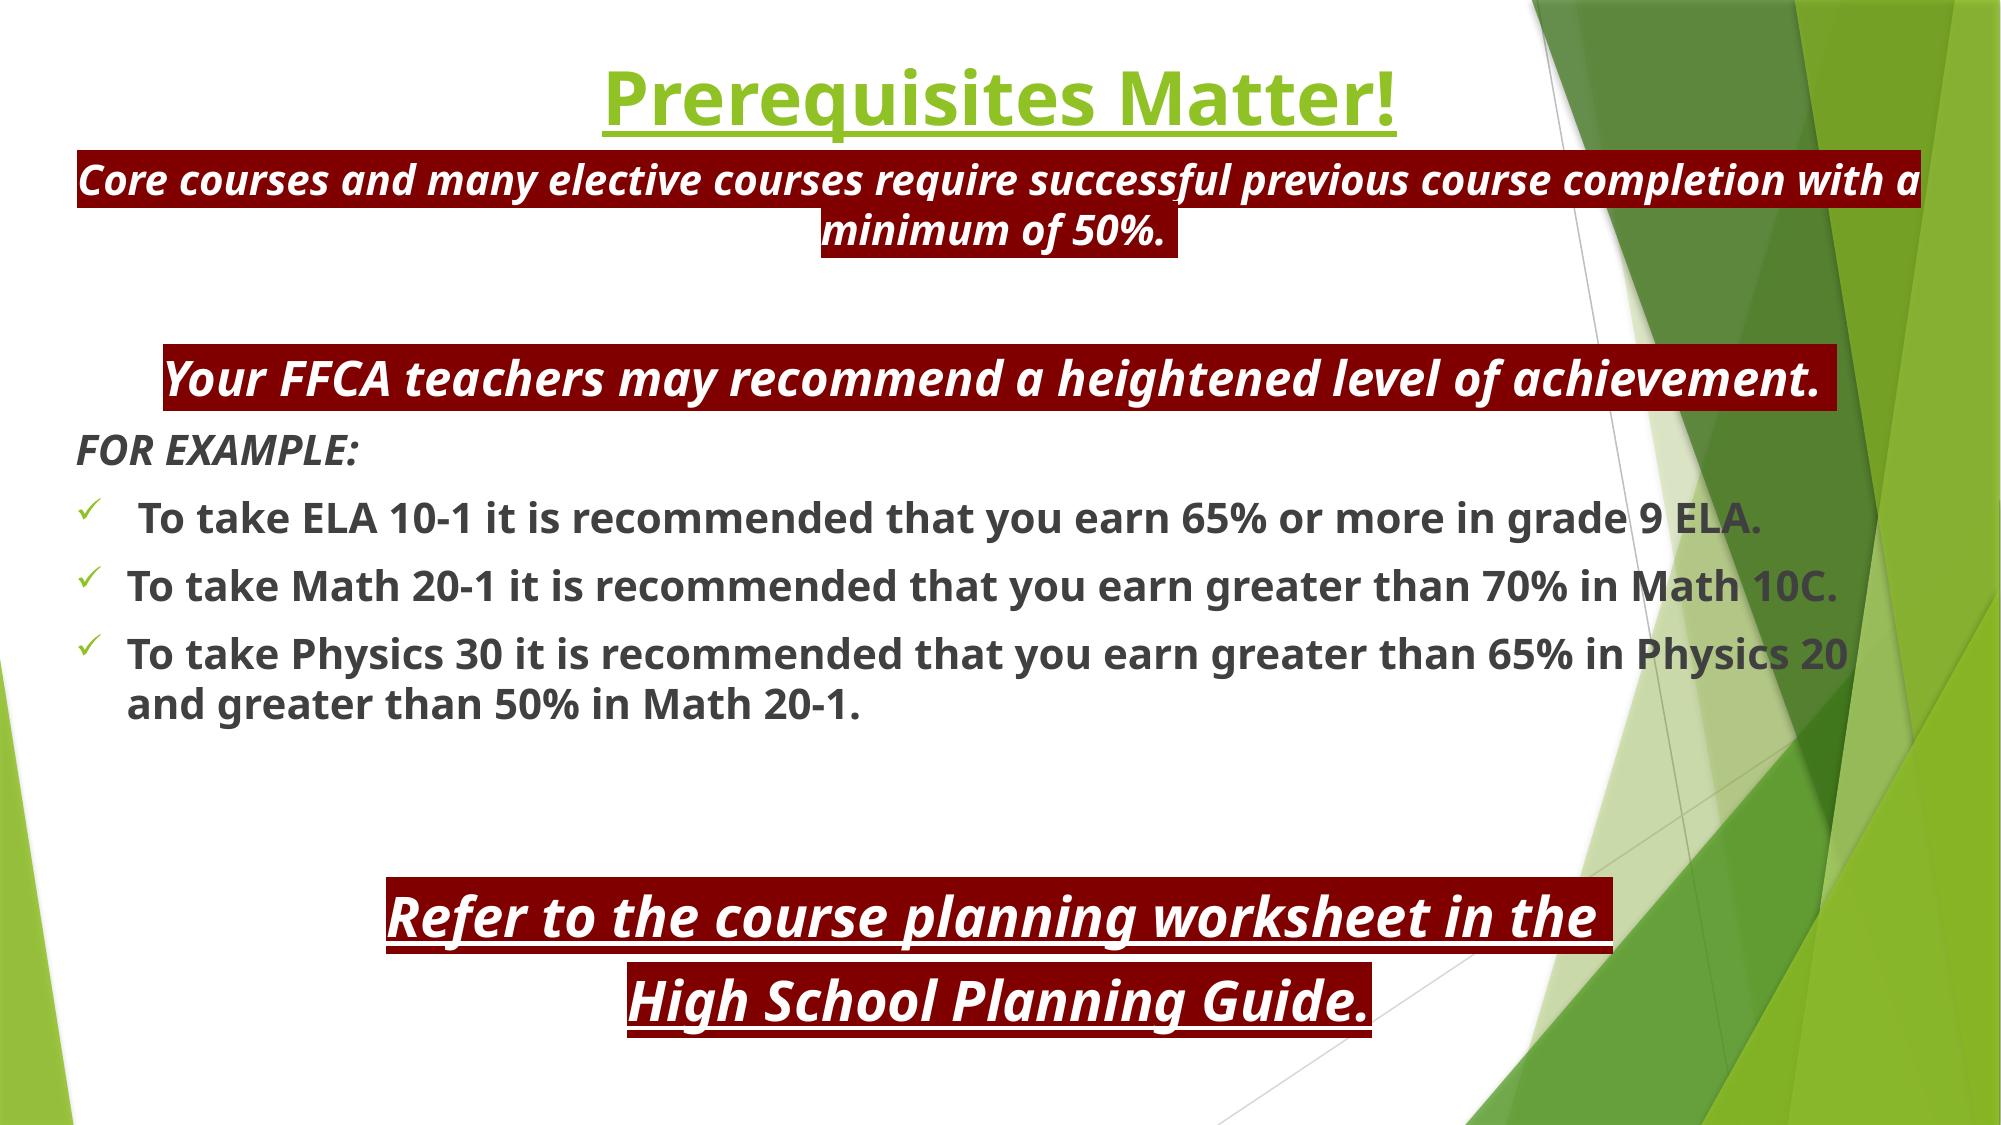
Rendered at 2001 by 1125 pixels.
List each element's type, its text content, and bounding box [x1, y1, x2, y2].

list Core courses and many elective courses require successful previous course completion with a minimum of 50%. Your FFCA teachers may recommend a heightened level of achievement. FOR EXAMPLE: To take ELA 10-1 it is recommended that you earn 65% or more in grade 9 ELA. To take Math 20-1 it is recommended that you earn greater than 70% in Math 10C. To take Physics 30 it is recommended that you earn greater than 65% in Physics 20 and greater than 50% in Math 20-1. Refer to the course planning worksheet in the High School Planning Guide. [60, 145, 1939, 1049]
title Prerequisites Matter! [174, 43, 1825, 145]
